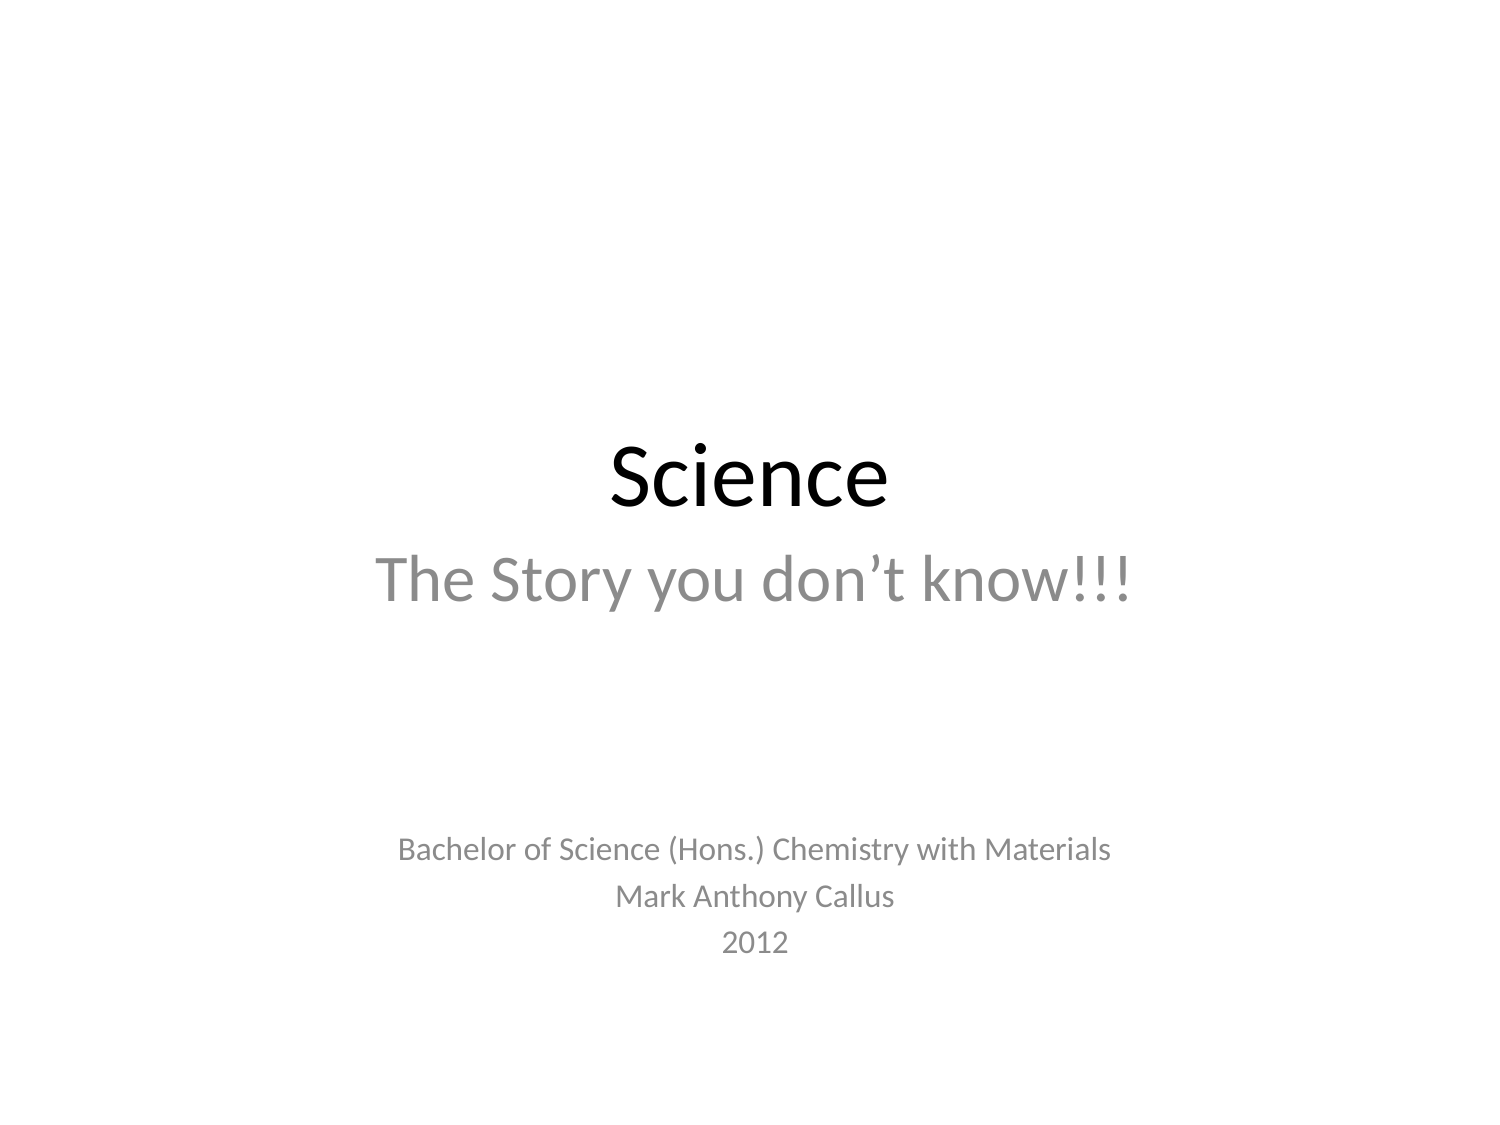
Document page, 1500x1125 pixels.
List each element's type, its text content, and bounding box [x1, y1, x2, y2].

title Science [112, 349, 1388, 591]
subtitle The Story you don’t know!!! [230, 527, 1281, 763]
text_box Bachelor of Science (Hons.) Chemistry with Materials Mark Anthony Callus 2012 [230, 763, 1281, 1051]
